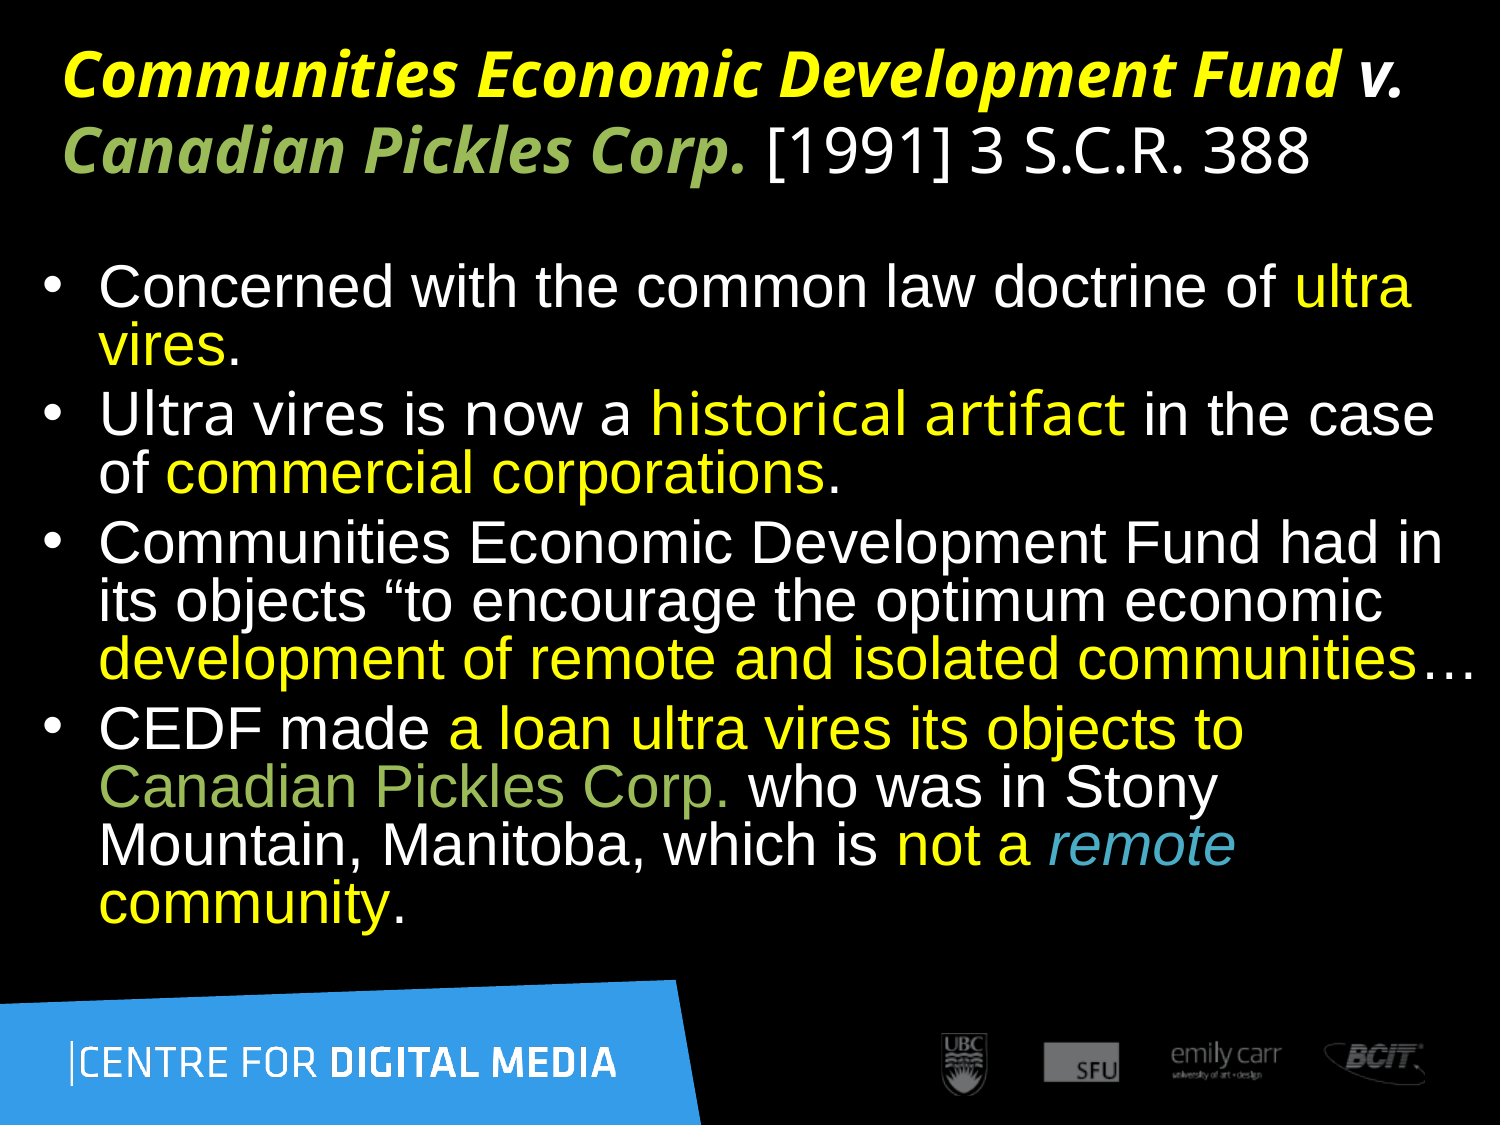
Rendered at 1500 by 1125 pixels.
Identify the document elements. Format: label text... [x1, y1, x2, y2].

list Concerned with the common law doctrine of ultra vires. Ultra vires is now a historical artifact in the case of commercial corporations. Communities Economic Development Fund had in its objects “to encourage the optimum economic development of remote and isolated communities… CEDF made a loan ultra vires its objects to Canadian Pickles Corp. who was in Stony Mountain, Manitoba, which is not a remote community. [29, 248, 1500, 972]
title Communities Economic Development Fund v. Canadian Pickles Corp. [1991] 3 S.C.R. 388 [48, 0, 1500, 221]
